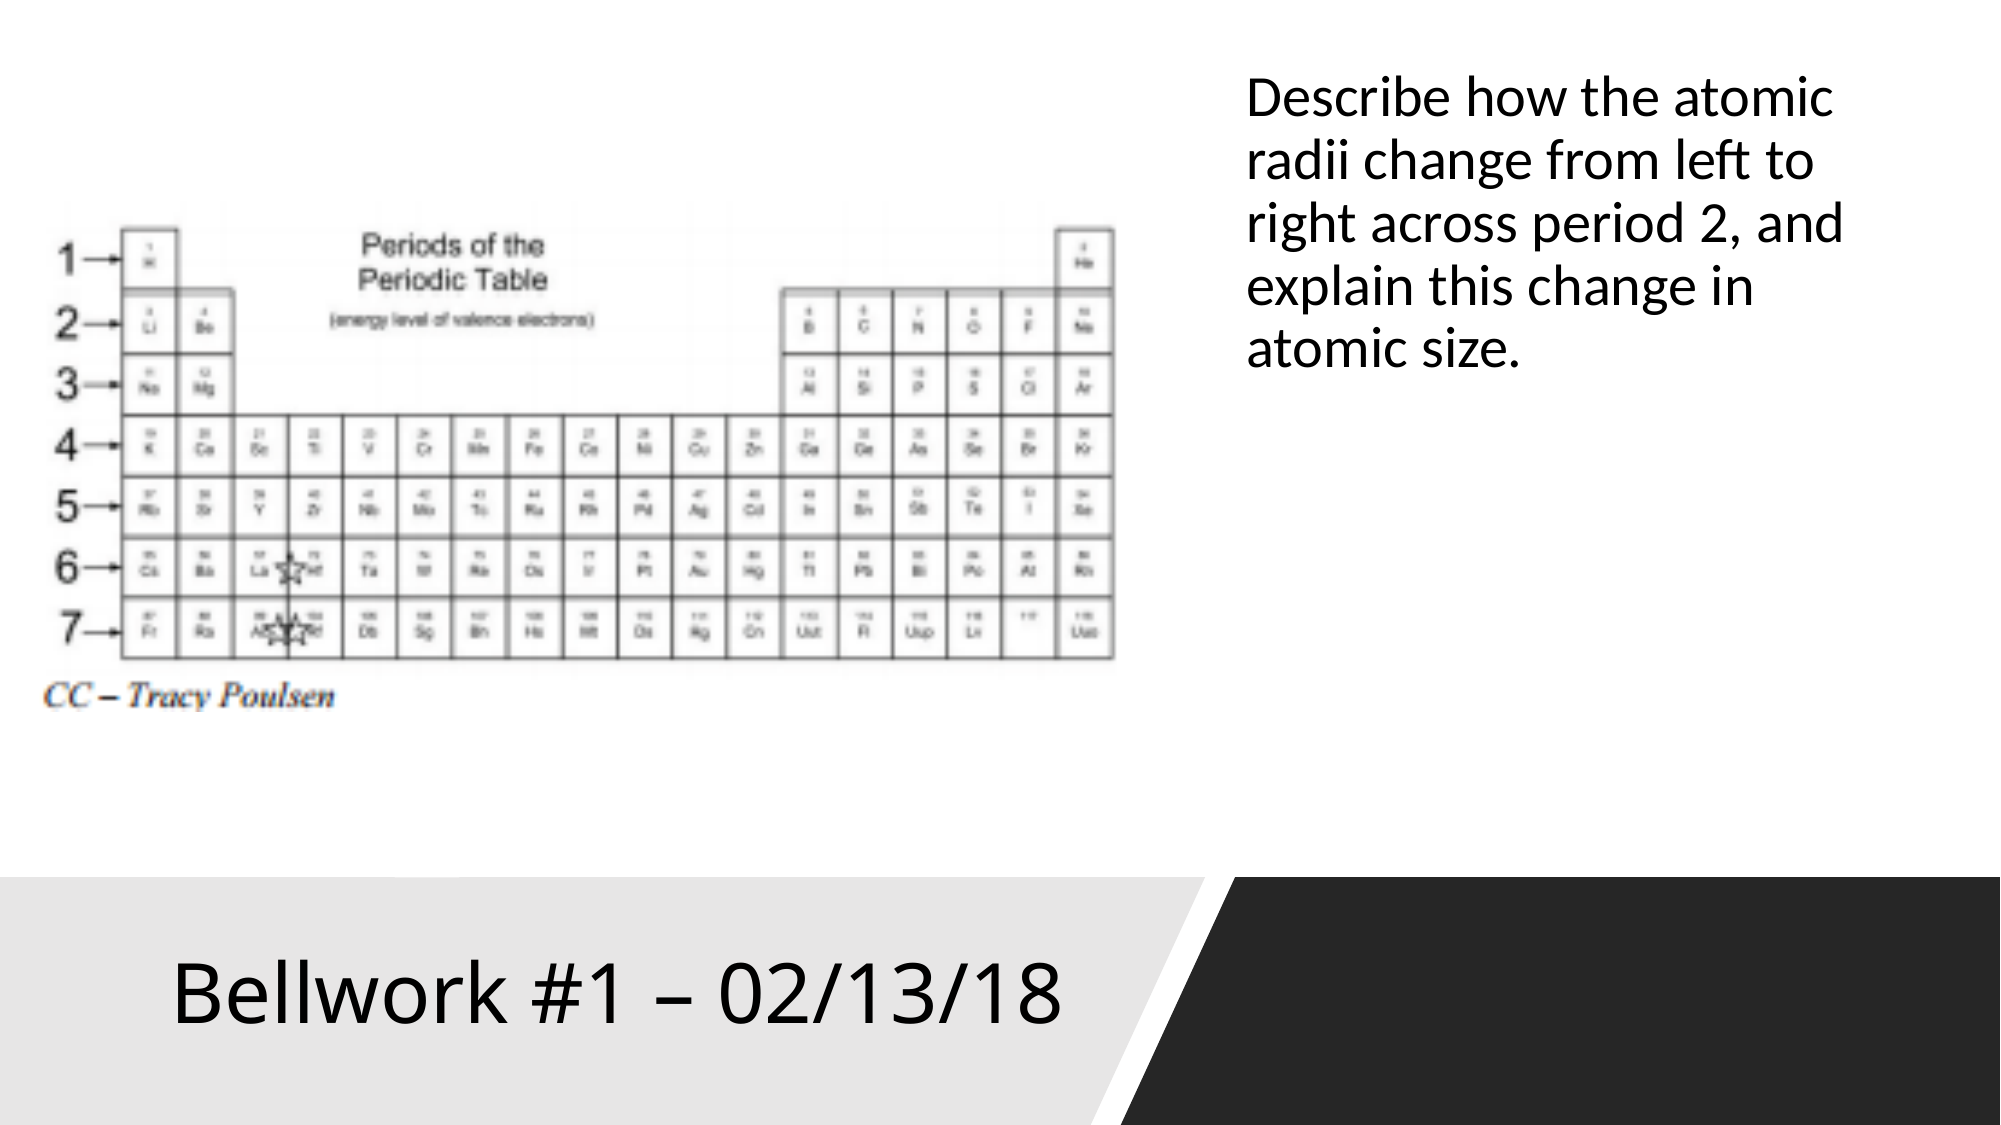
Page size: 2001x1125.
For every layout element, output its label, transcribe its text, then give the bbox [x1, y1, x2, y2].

text_box [0, 875, 1207, 1125]
text_box [1119, 875, 2000, 1125]
title Bellwork #1 – 02/13/18 [155, 907, 1090, 1087]
picture [31, 201, 1131, 712]
list Describe how the atomic radii change from left to right across period 2, and explain this change in atomic size. [1231, 0, 1890, 468]
